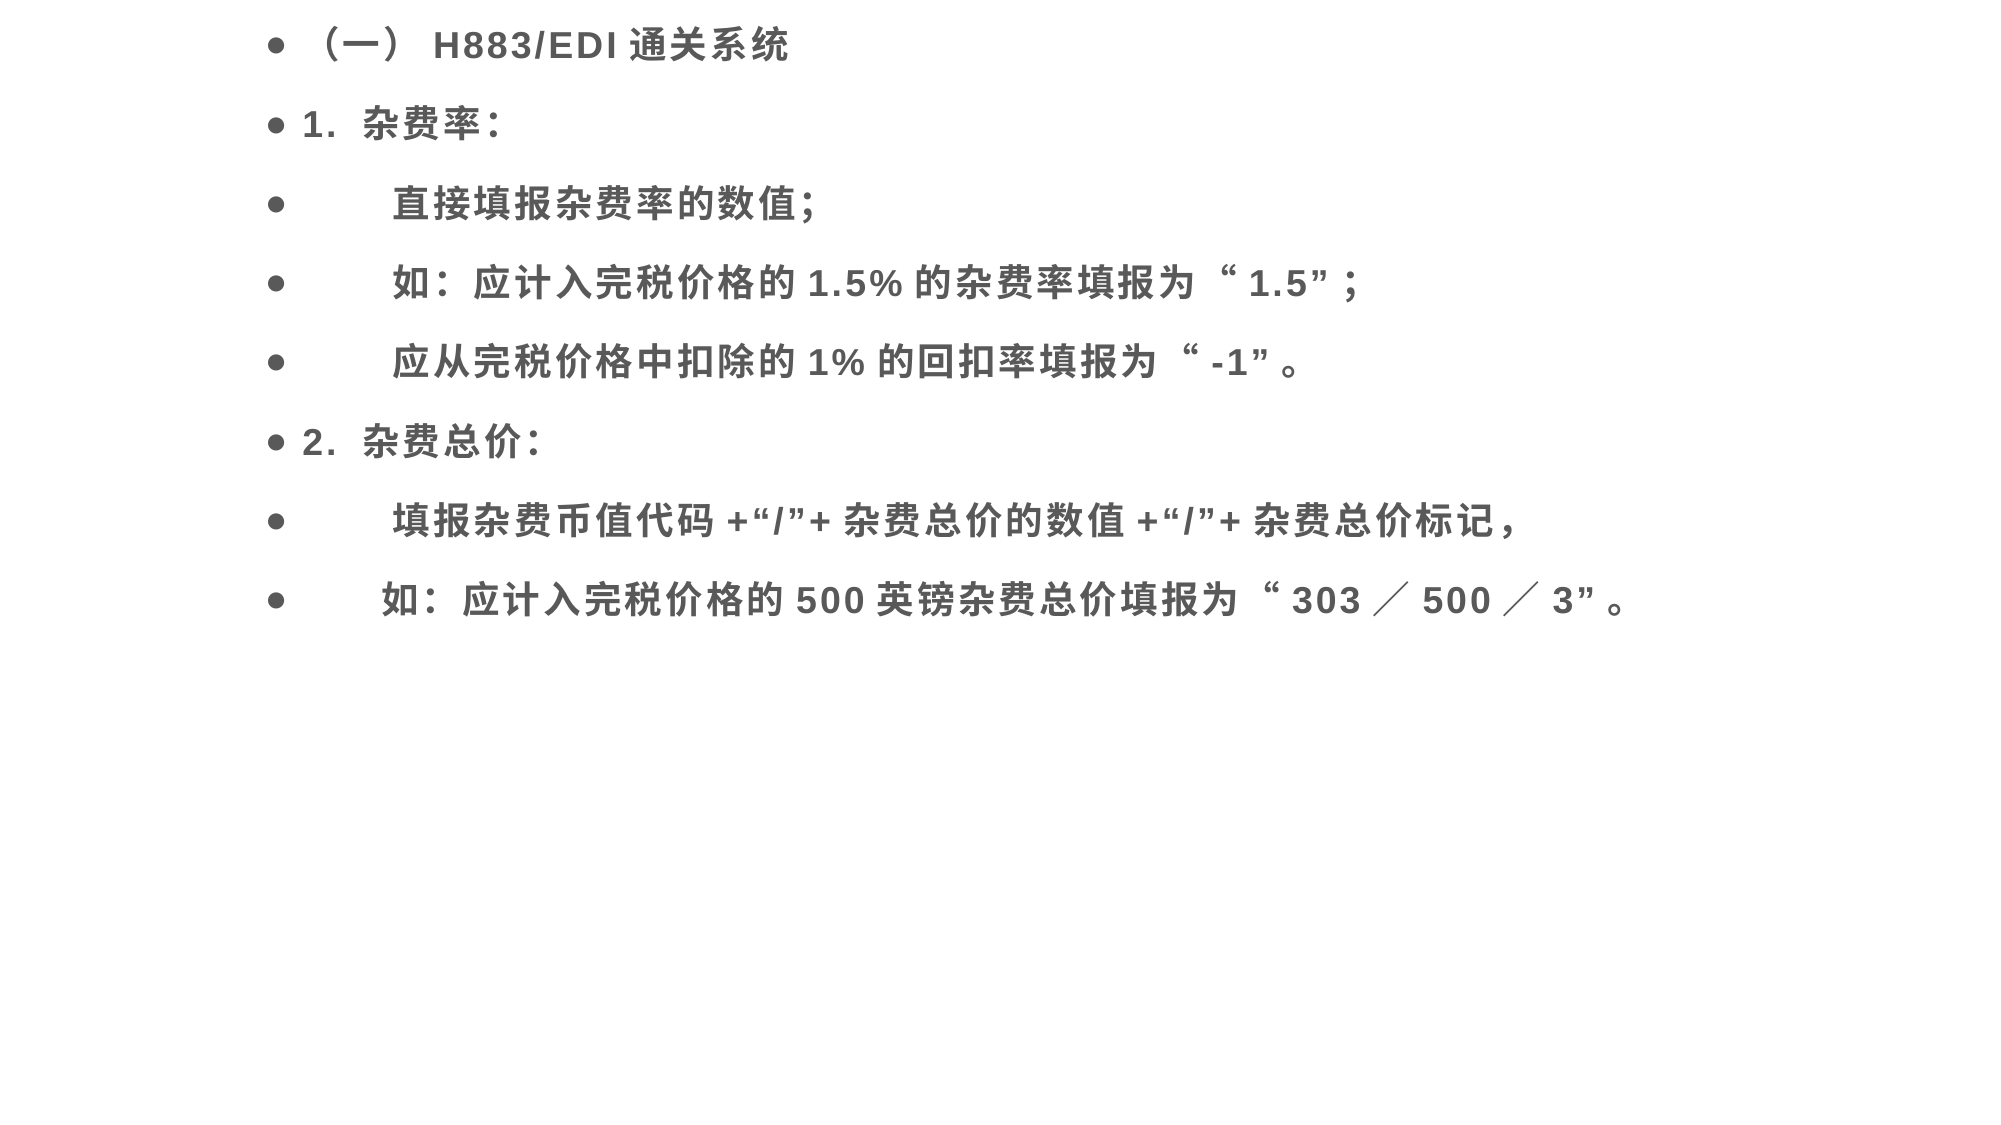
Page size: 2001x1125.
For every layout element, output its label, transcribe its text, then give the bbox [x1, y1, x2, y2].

list （一）H883/EDI通关系统 1. 杂费率： 直接填报杂费率的数值； 如：应计入完税价格的1.5%的杂费率填报为“1.5”； 应从完税价格中扣除的1%的回扣率填报为“-1”。 2. 杂费总价： 填报杂费币值代码+“/”+杂费总价的数值+“/”+杂费总价标记， 如：应计入完税价格的500英镑杂费总价填报为“303／500／3”。 [249, 0, 1750, 1125]
